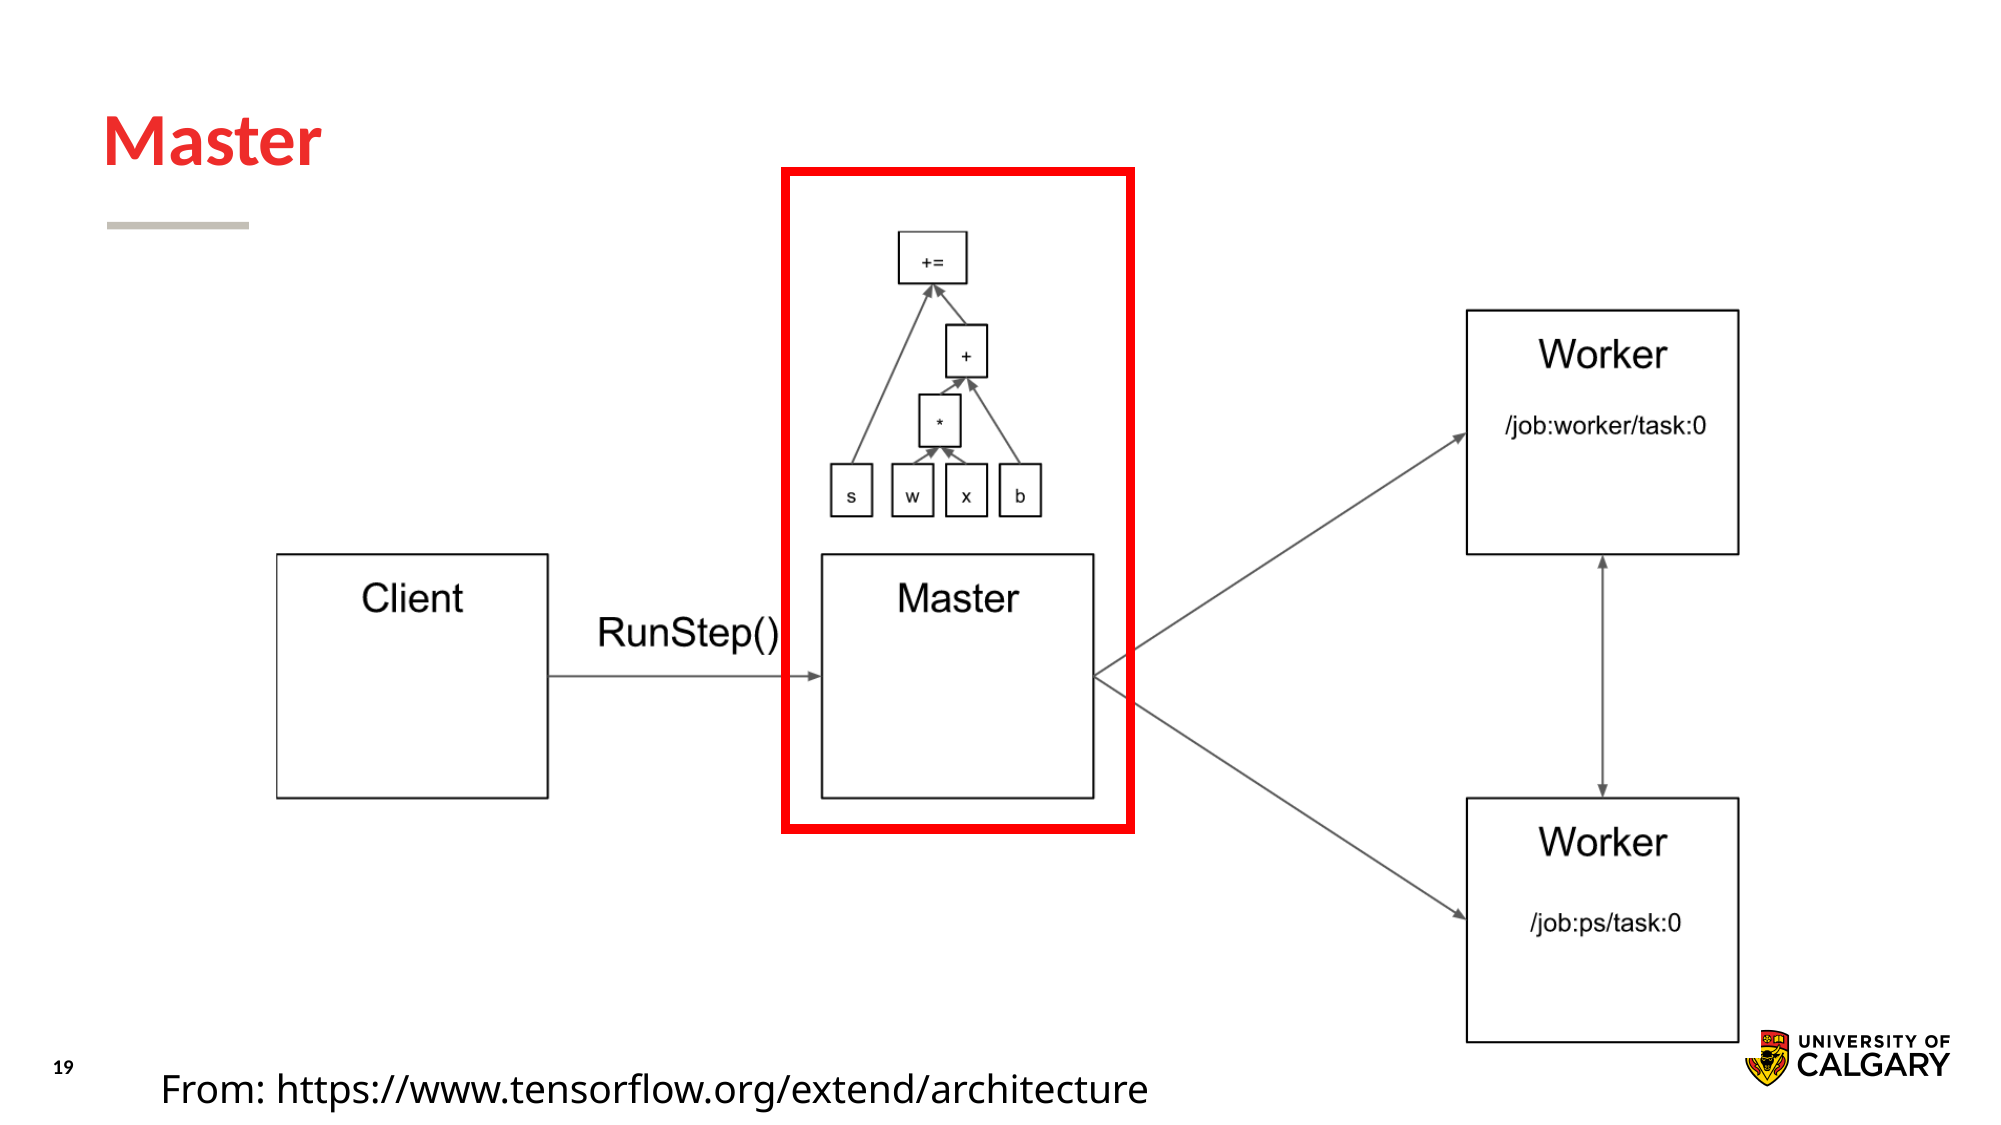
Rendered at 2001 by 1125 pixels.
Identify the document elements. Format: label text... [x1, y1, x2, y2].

text_box [785, 171, 1131, 214]
text_box From: https://www.tensorflow.org/extend/architecture [145, 1057, 1164, 1119]
picture [249, 214, 1973, 1099]
title Master [87, 60, 1774, 222]
